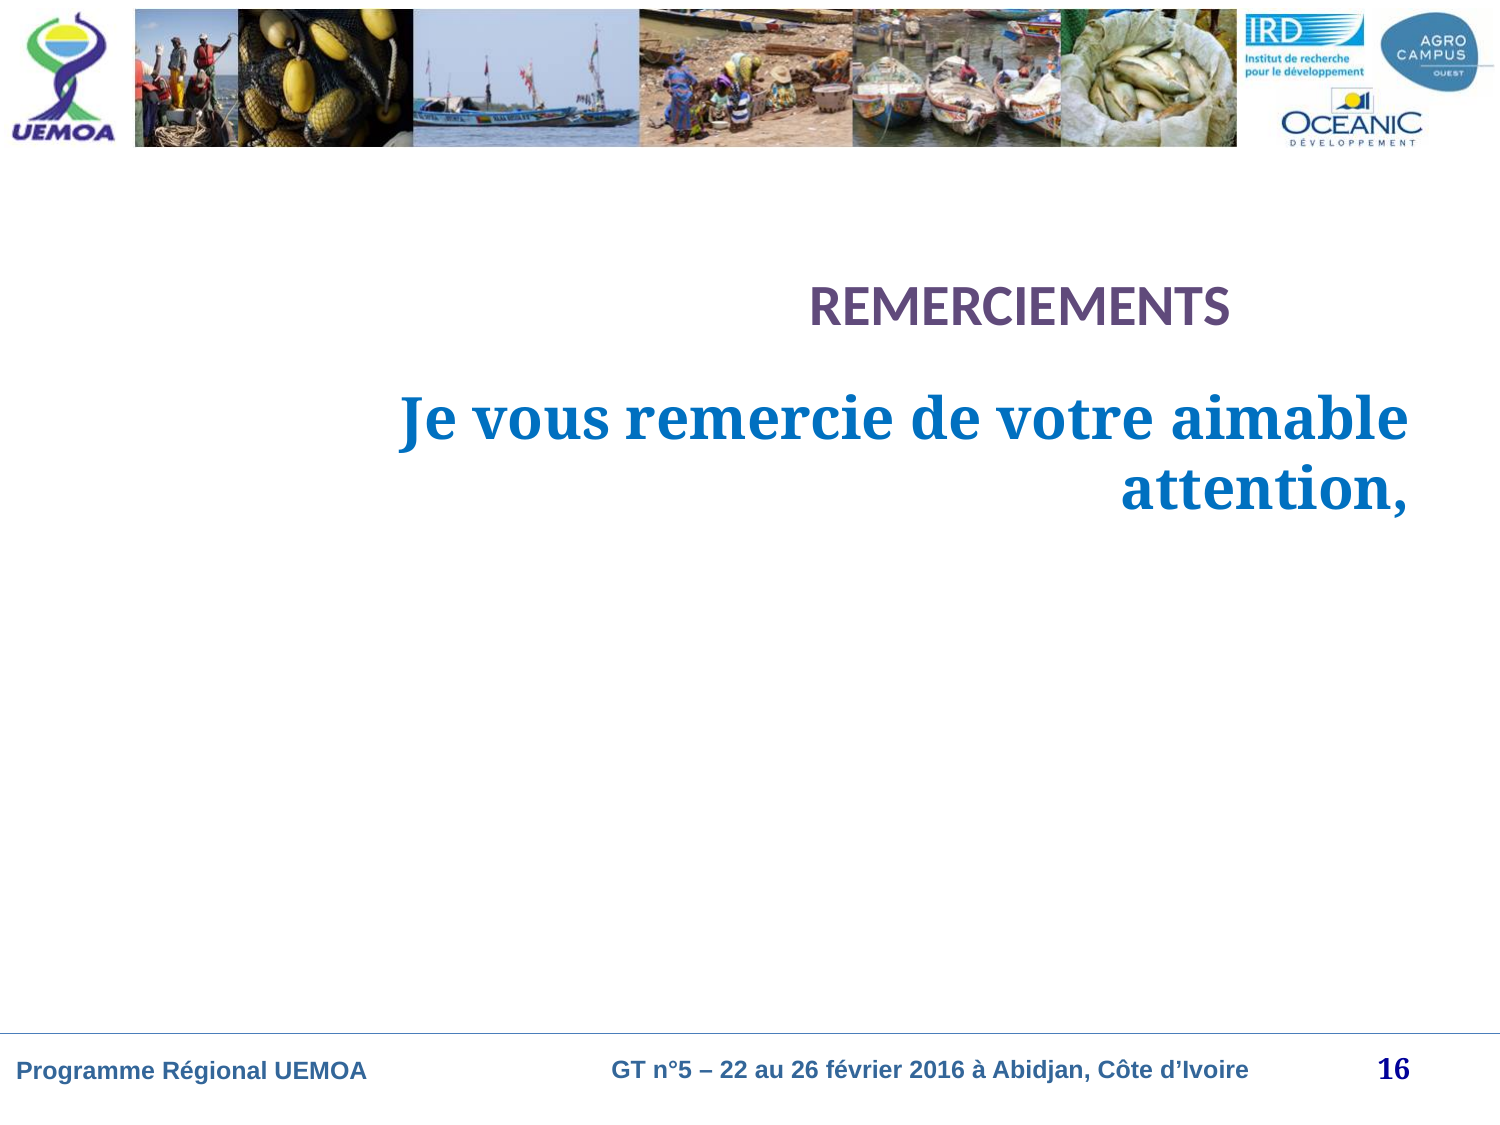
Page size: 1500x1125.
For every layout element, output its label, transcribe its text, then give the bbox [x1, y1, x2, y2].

picture [4, 8, 1495, 148]
title REMERCIEMENTS [88, 219, 1247, 386]
footer Programme Régional UEMOA [1, 1046, 616, 1107]
slide_number GT n°5 – 22 au 26 février 2016 à Abidjan, Côte d’Ivoire [596, 1045, 1376, 1106]
slide_number 16 [1316, 1042, 1425, 1103]
list Je vous remercie de votre aimable attention, [88, 373, 1426, 1006]
